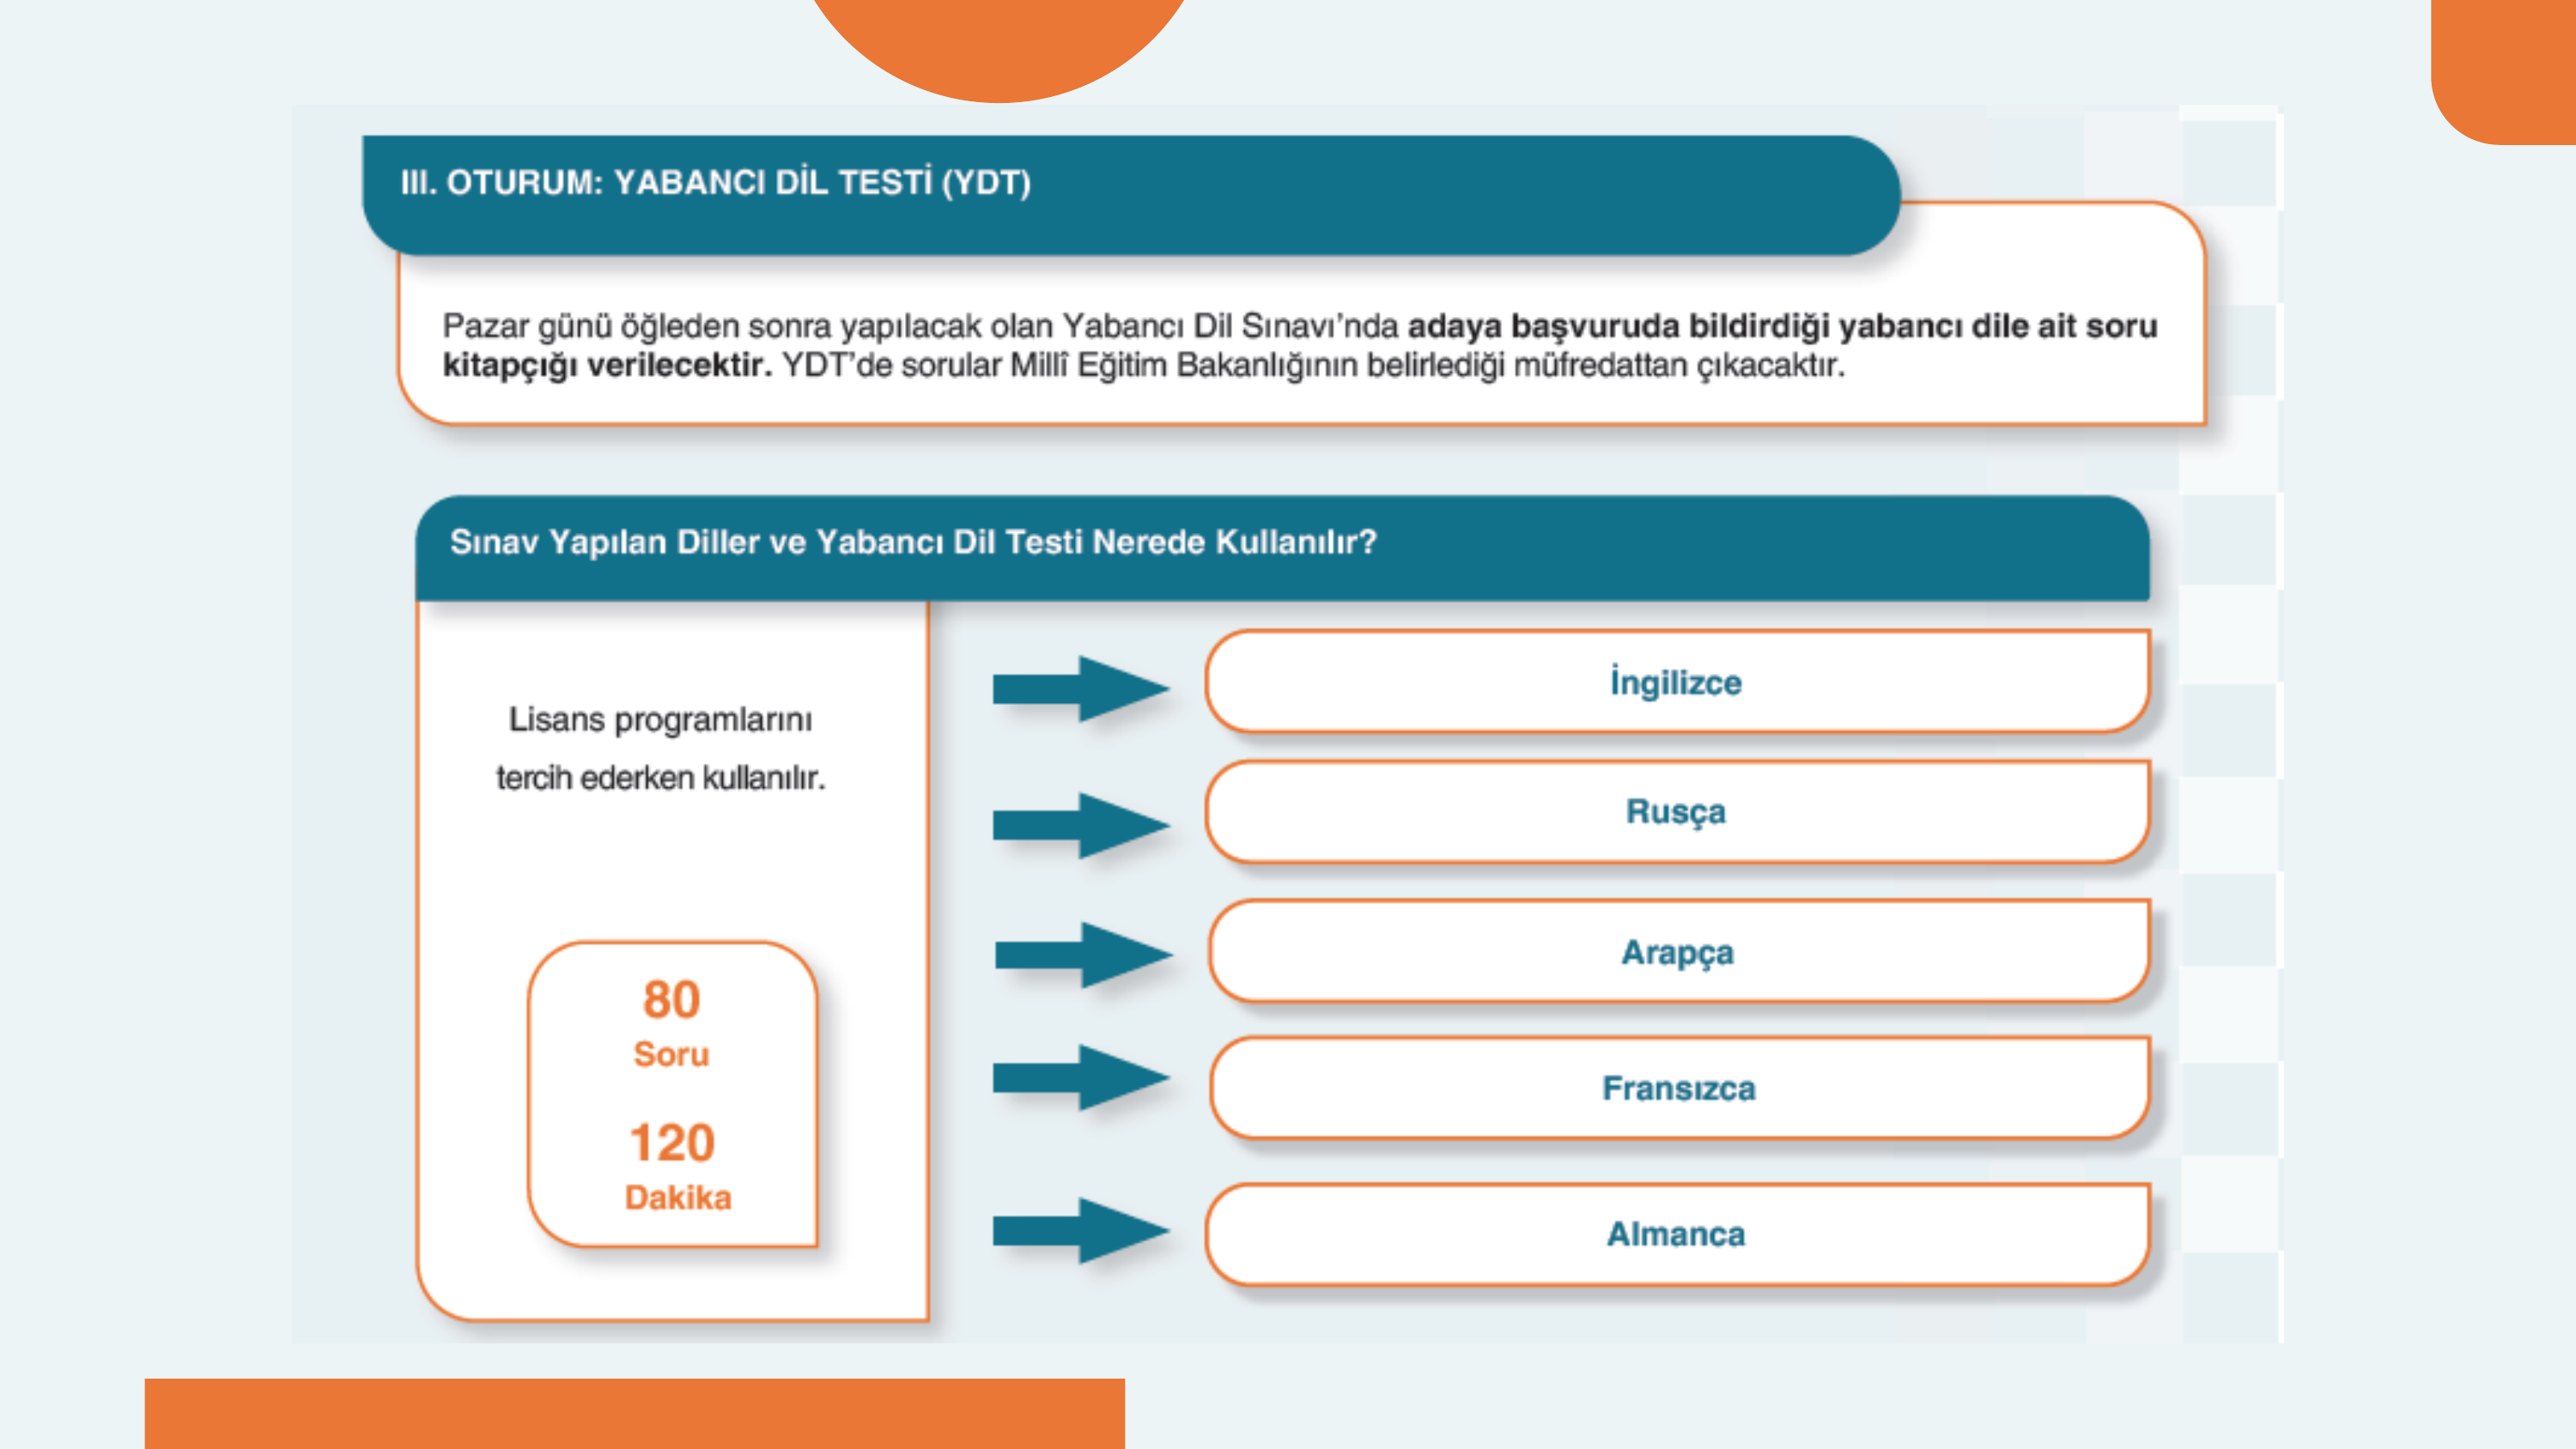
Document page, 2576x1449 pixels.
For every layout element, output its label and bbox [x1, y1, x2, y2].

text_box [781, 0, 1217, 104]
text_box [292, 105, 2284, 1343]
text_box [2431, 0, 2576, 145]
text_box [144, 1378, 1126, 1449]
